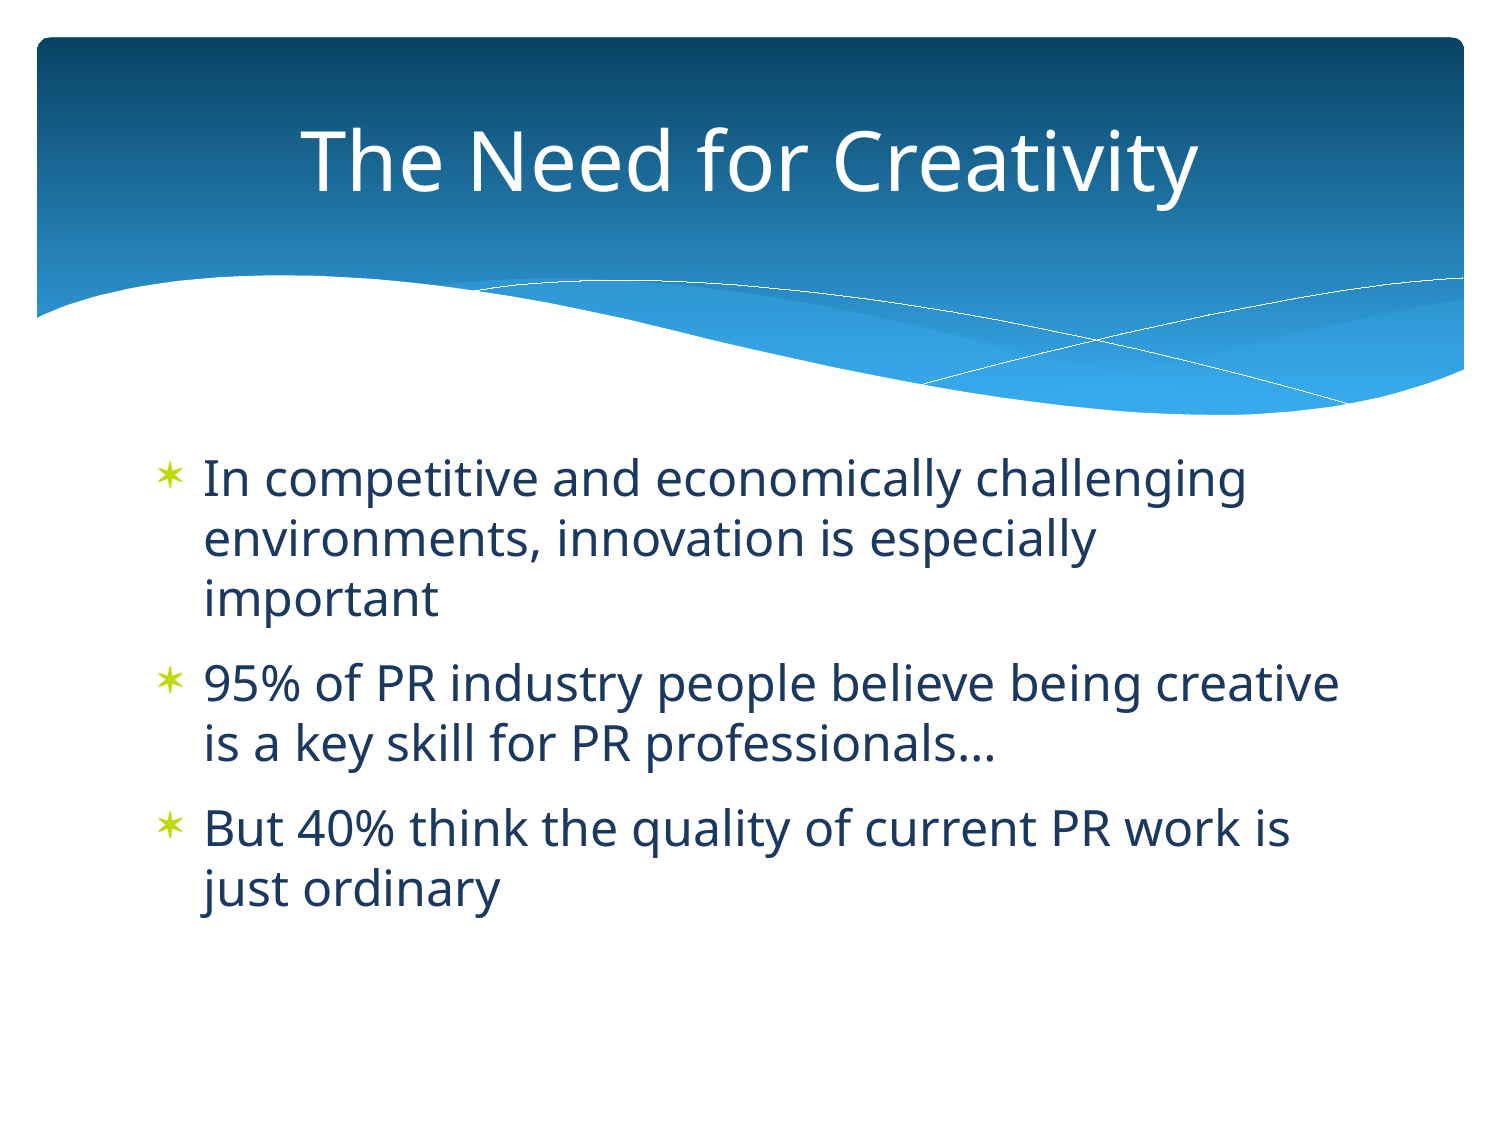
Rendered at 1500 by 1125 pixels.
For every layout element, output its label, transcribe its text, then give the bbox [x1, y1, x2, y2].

list In competitive and economically challenging environments, innovation is especially important 95% of PR industry people believe being creative is a key skill for PR professionals… But 40% think the quality of current PR work is just ordinary [143, 438, 1359, 1005]
title The Need for Creativity [75, 55, 1425, 261]
